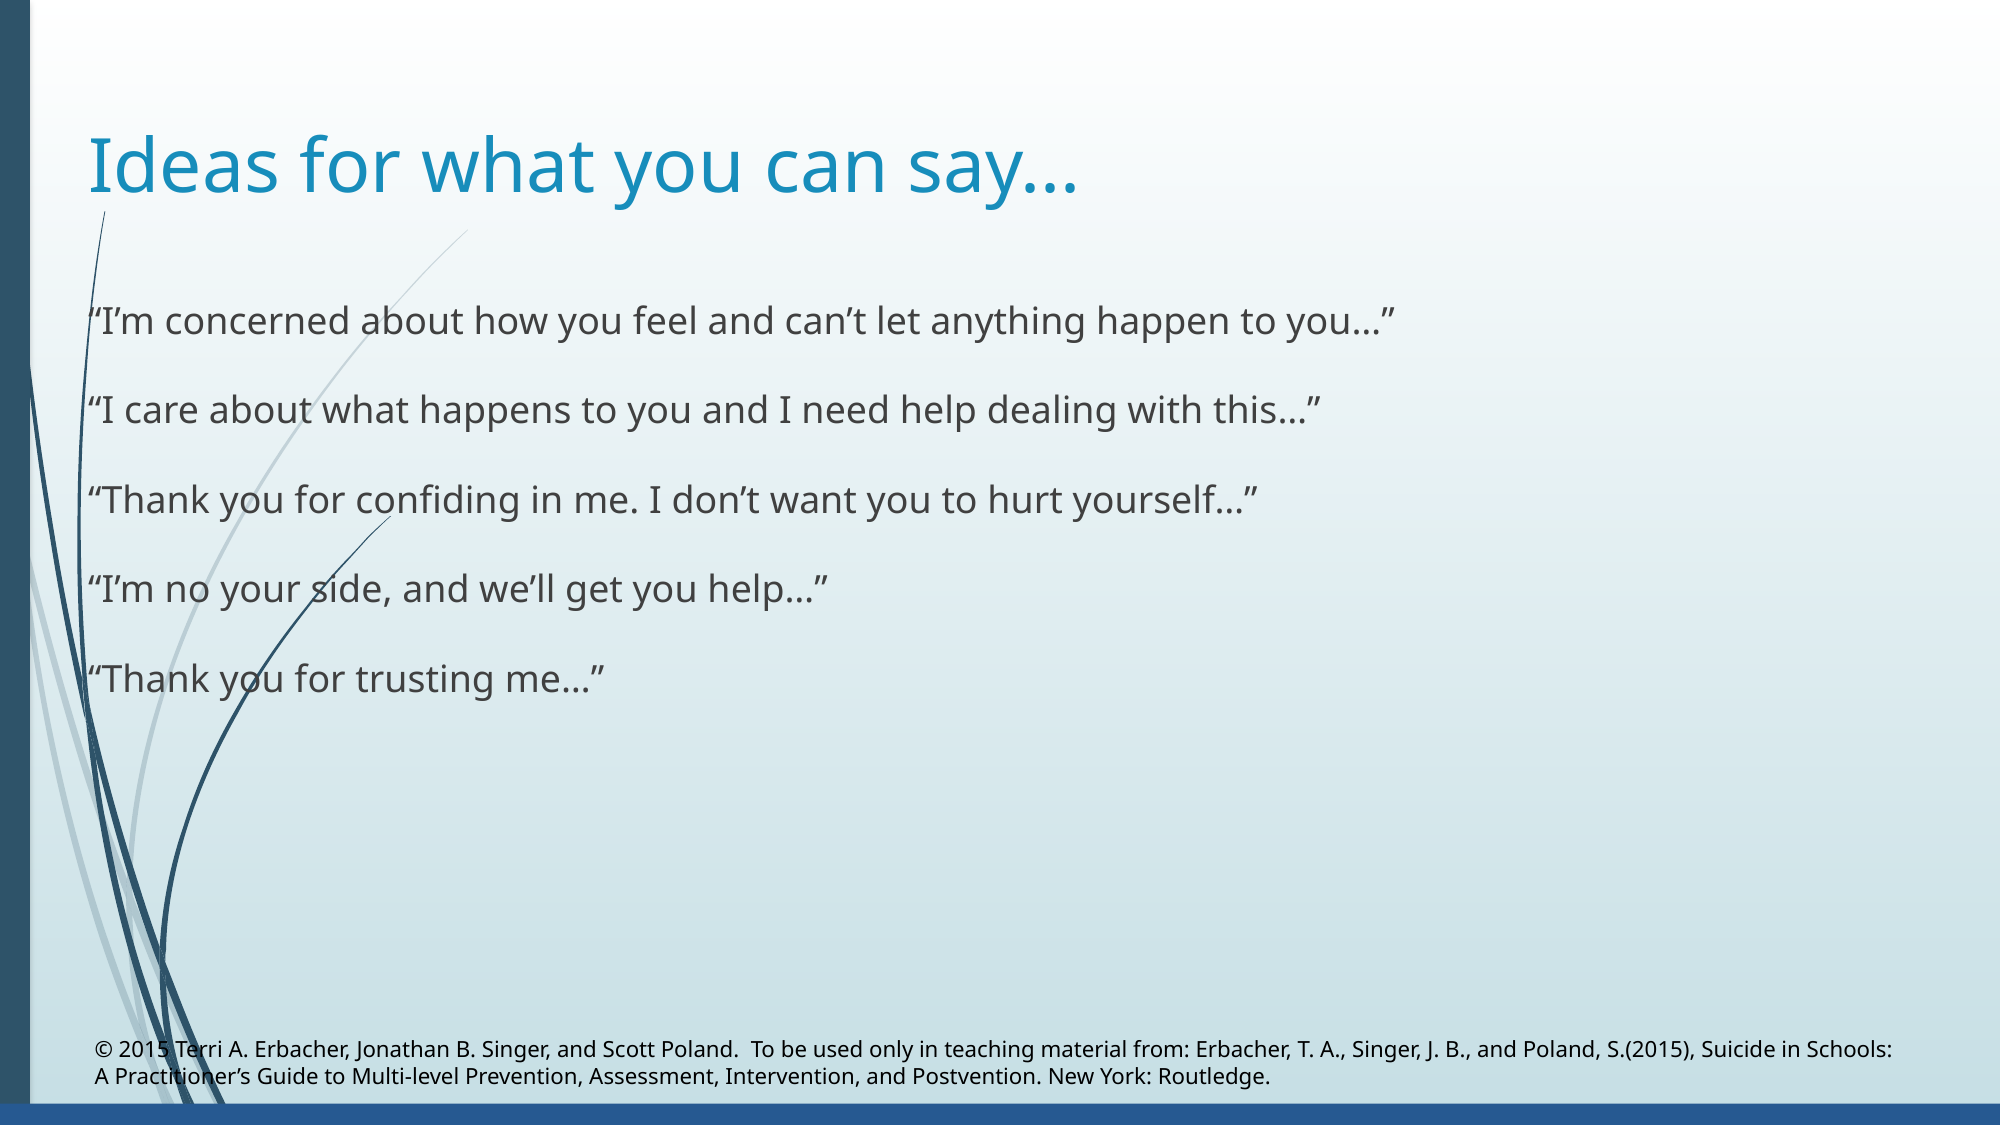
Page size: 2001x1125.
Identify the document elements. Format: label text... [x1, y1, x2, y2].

list “I’m concerned about how you feel and can’t let anything happen to you…” “I care about what happens to you and I need help dealing with this…” “Thank you for confiding in me. I don’t want you to hurt yourself…” “I’m no your side, and we’ll get you help…” “Thank you for trusting me…” [68, 276, 1932, 1000]
text_box © 2015 Terri A. Erbacher, Jonathan B. Singer, and Scott Poland. To be used only in teaching material from: Erbacher, T. A., Singer, J. B., and Poland, S.(2015), Suicide in Schools: A Practitioner’s Guide to Multi-level Prevention, Assessment, Intervention, and Postvention. New York: Routledge. [74, 1015, 1933, 1078]
title Ideas for what you can say... [68, 97, 1932, 252]
